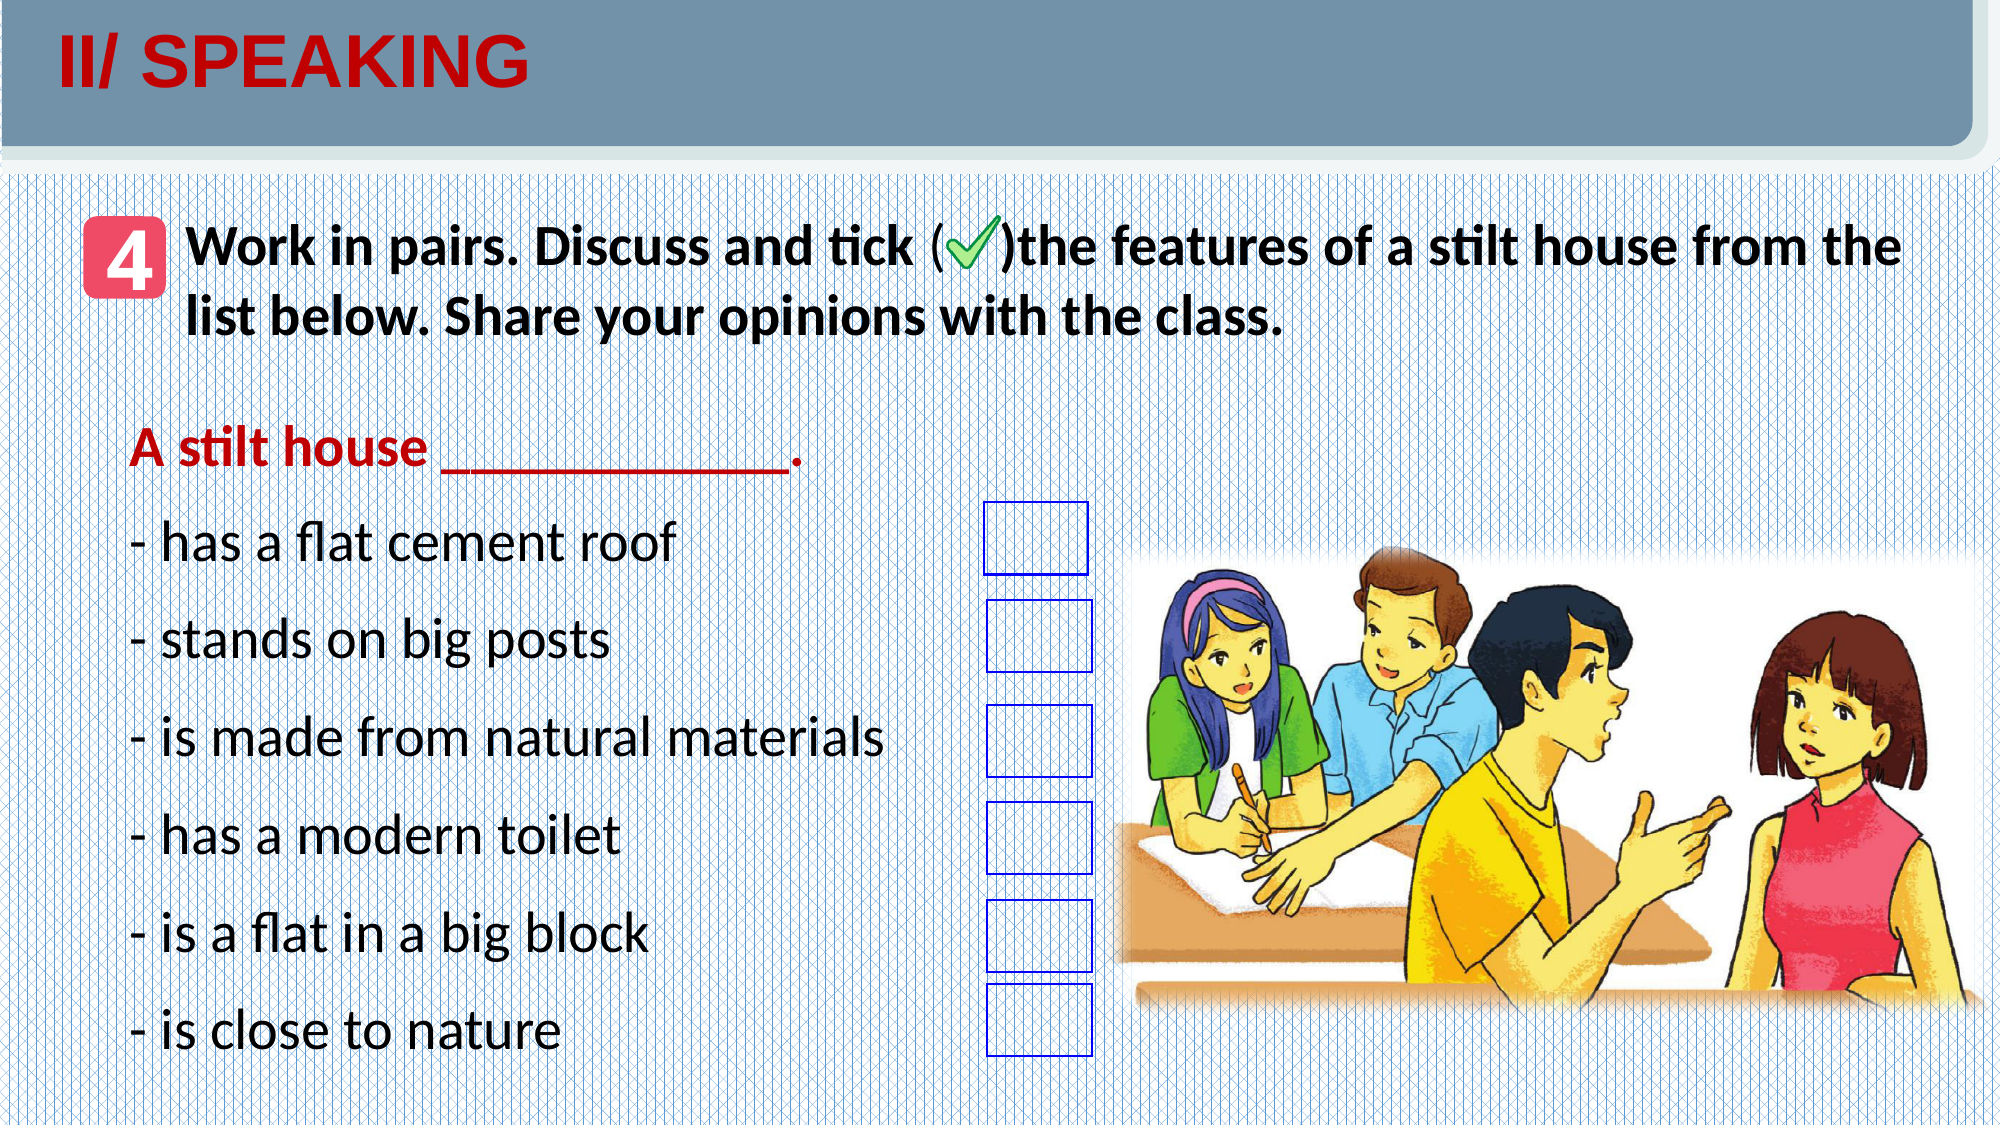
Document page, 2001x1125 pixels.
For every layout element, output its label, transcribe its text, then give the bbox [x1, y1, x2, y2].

text_box [82, 216, 92, 299]
text_box [986, 704, 1093, 778]
text_box [983, 501, 1089, 576]
text_box 4 [92, 199, 158, 315]
picture [942, 210, 1005, 273]
text_box [158, 216, 167, 299]
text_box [1, 0, 2000, 175]
text_box [986, 801, 1093, 875]
picture [1103, 534, 2000, 1019]
text_box [986, 899, 1093, 973]
text_box Work in pairs. Discuss and tick ( )the features of a stilt house from the list below. Share your opinions with the class. [170, 199, 1928, 355]
text_box [986, 983, 1093, 1057]
text_box - has a flat cement roof [115, 495, 913, 581]
text_box - stands on big posts [115, 593, 913, 678]
text_box [986, 599, 1093, 673]
text_box - is made from natural materials [115, 690, 913, 776]
text_box A stilt house ____________. [115, 401, 913, 486]
text_box - is a flat in a big block [115, 886, 913, 971]
text_box - is close to nature [115, 983, 913, 1069]
text_box - has a modern toilet [115, 788, 913, 874]
